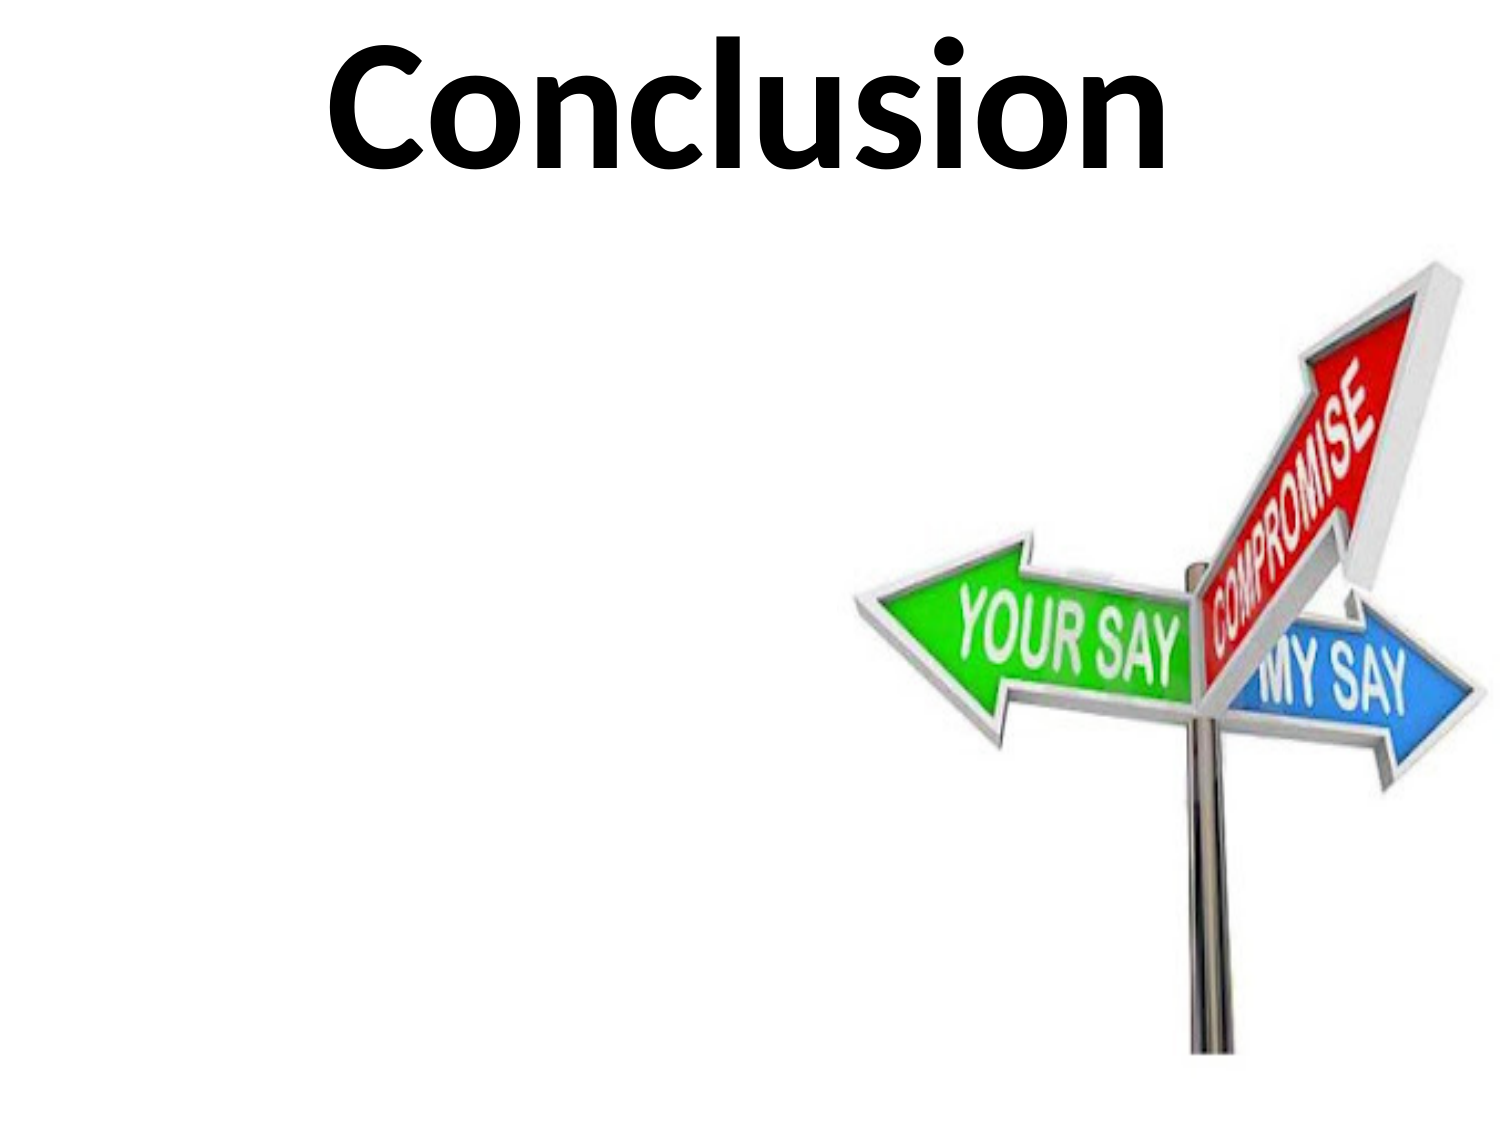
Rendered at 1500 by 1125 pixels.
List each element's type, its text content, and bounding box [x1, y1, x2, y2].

title Conclusion [0, 0, 1500, 188]
picture [837, 199, 1500, 1125]
